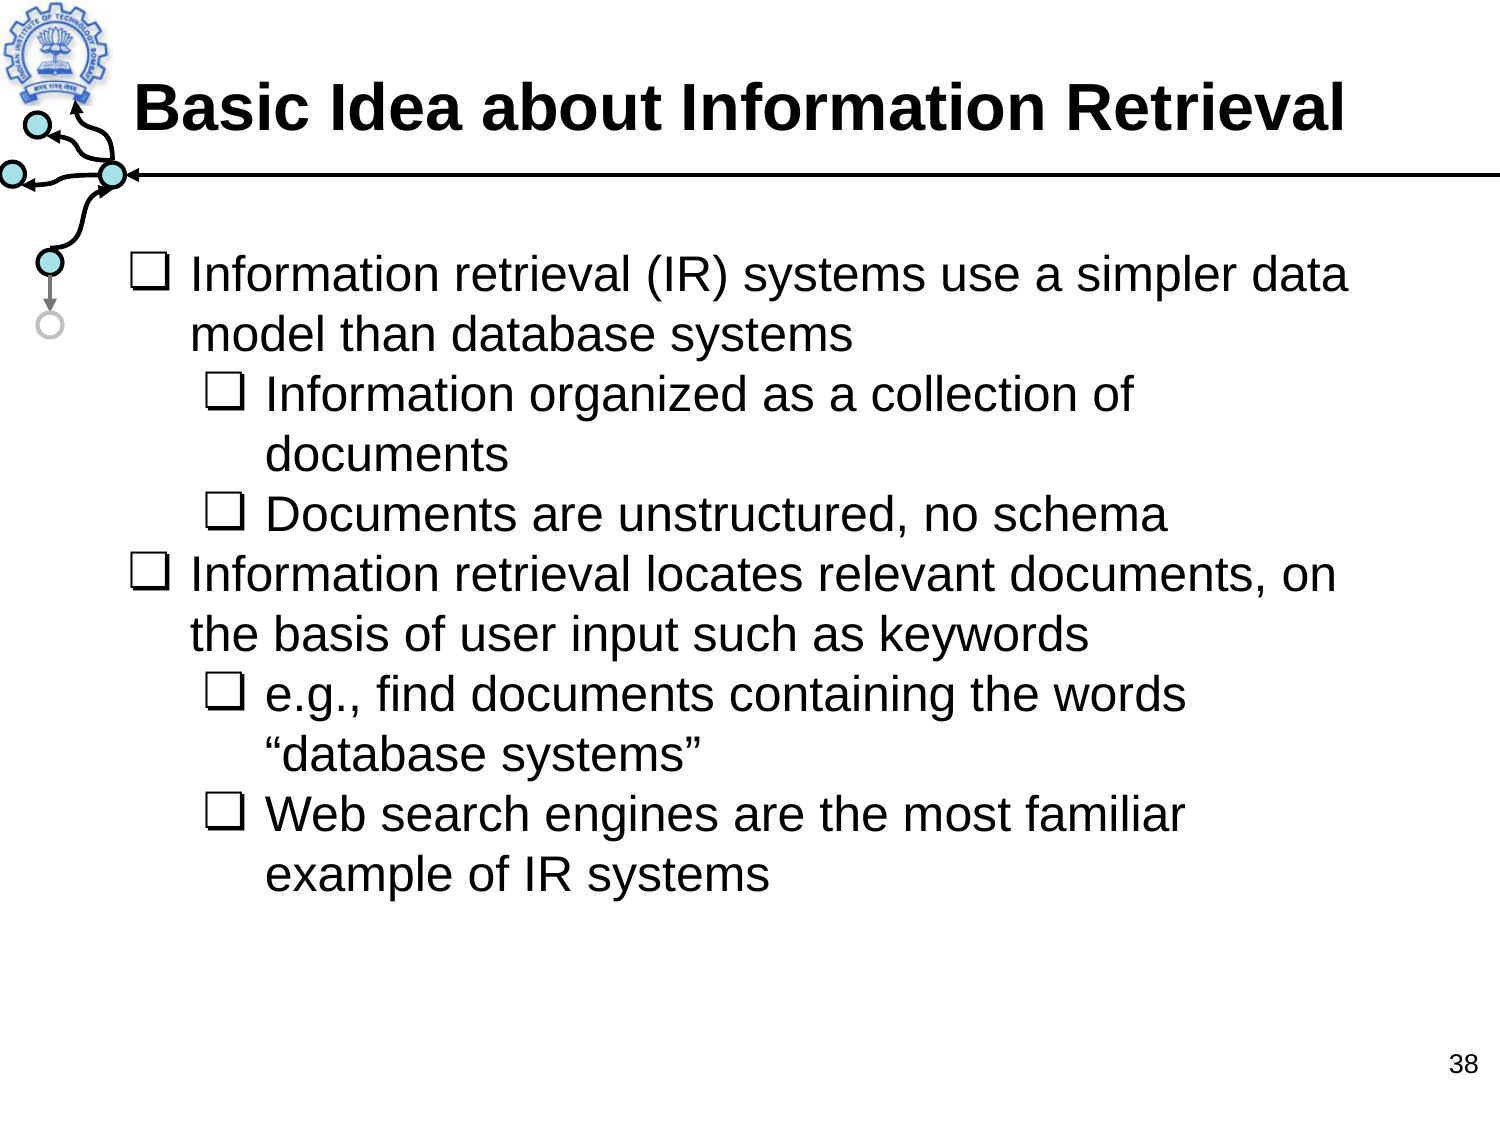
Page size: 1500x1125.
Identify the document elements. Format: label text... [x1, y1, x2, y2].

picture [0, 0, 113, 106]
list Information retrieval (IR) systems use a simpler data model than database systems Information organized as a collection of documents Documents are unstructured, no schema Information retrieval locates relevant documents, on the basis of user input such as keywords e.g., find documents containing the words “database systems” Web search engines are the most familiar example of IR systems [99, 226, 1400, 1069]
slide_number ‹#› [1403, 1038, 1494, 1125]
title Basic Idea about Information Retrieval [112, 9, 1388, 198]
